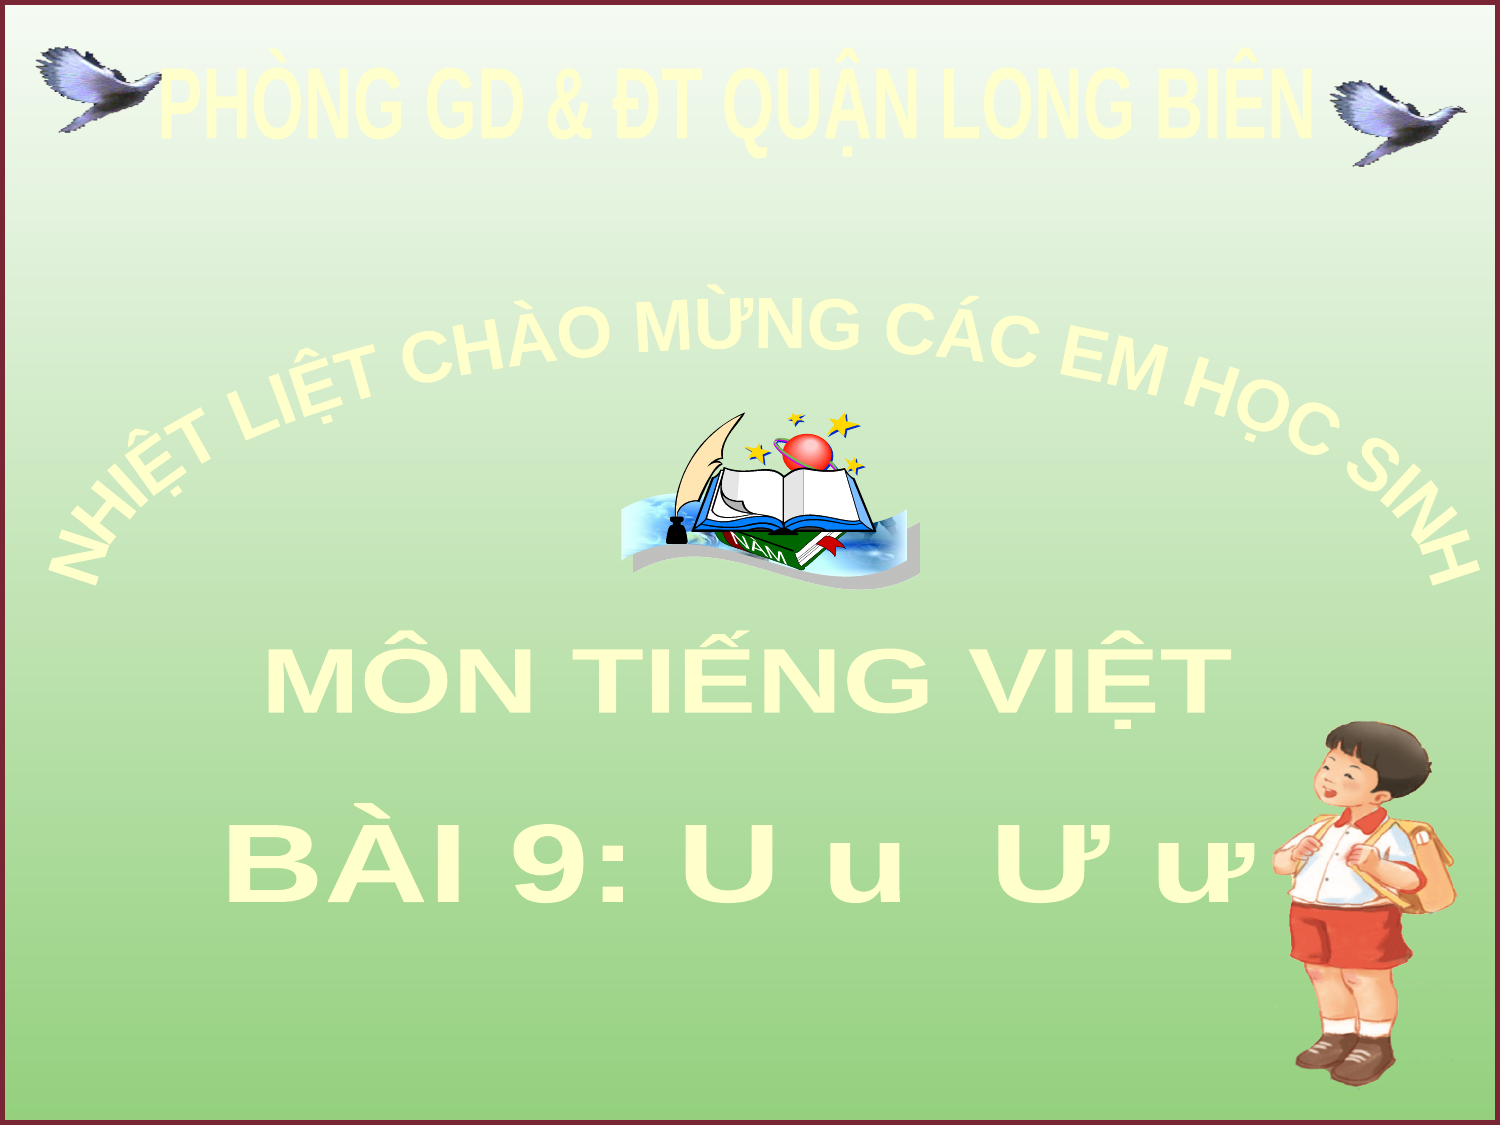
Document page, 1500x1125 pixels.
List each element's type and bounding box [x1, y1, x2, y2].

picture [1287, 70, 1500, 172]
picture [0, 37, 270, 138]
picture [1254, 706, 1471, 1100]
text_box [621, 411, 908, 578]
text_box [0, 0, 1500, 1125]
